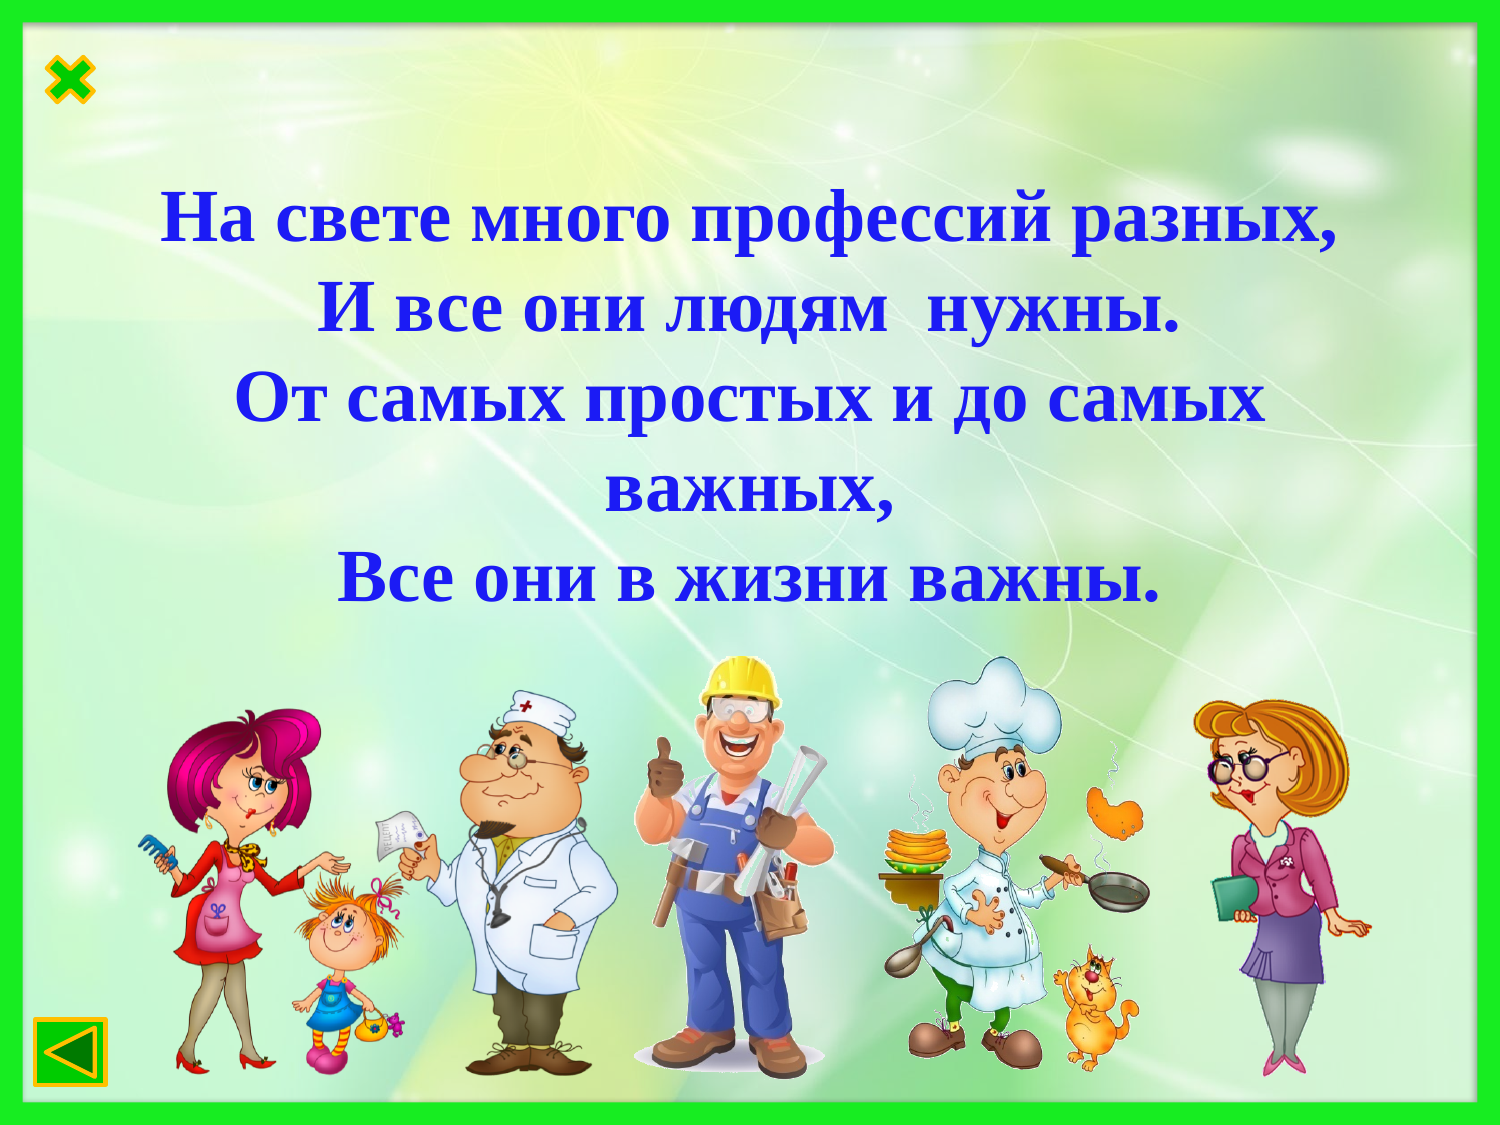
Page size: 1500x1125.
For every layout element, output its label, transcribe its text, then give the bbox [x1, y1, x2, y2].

picture [878, 655, 1150, 1073]
picture [1183, 685, 1383, 1084]
text_box [44, 54, 75, 105]
picture [128, 655, 838, 1090]
text_box [0, 0, 1500, 1125]
text_box [33, 1017, 108, 1087]
title На свете много профессий разных, И все они людям нужны. От самых простых и до самых важных, Все они в жизни важны. [75, 45, 1425, 739]
